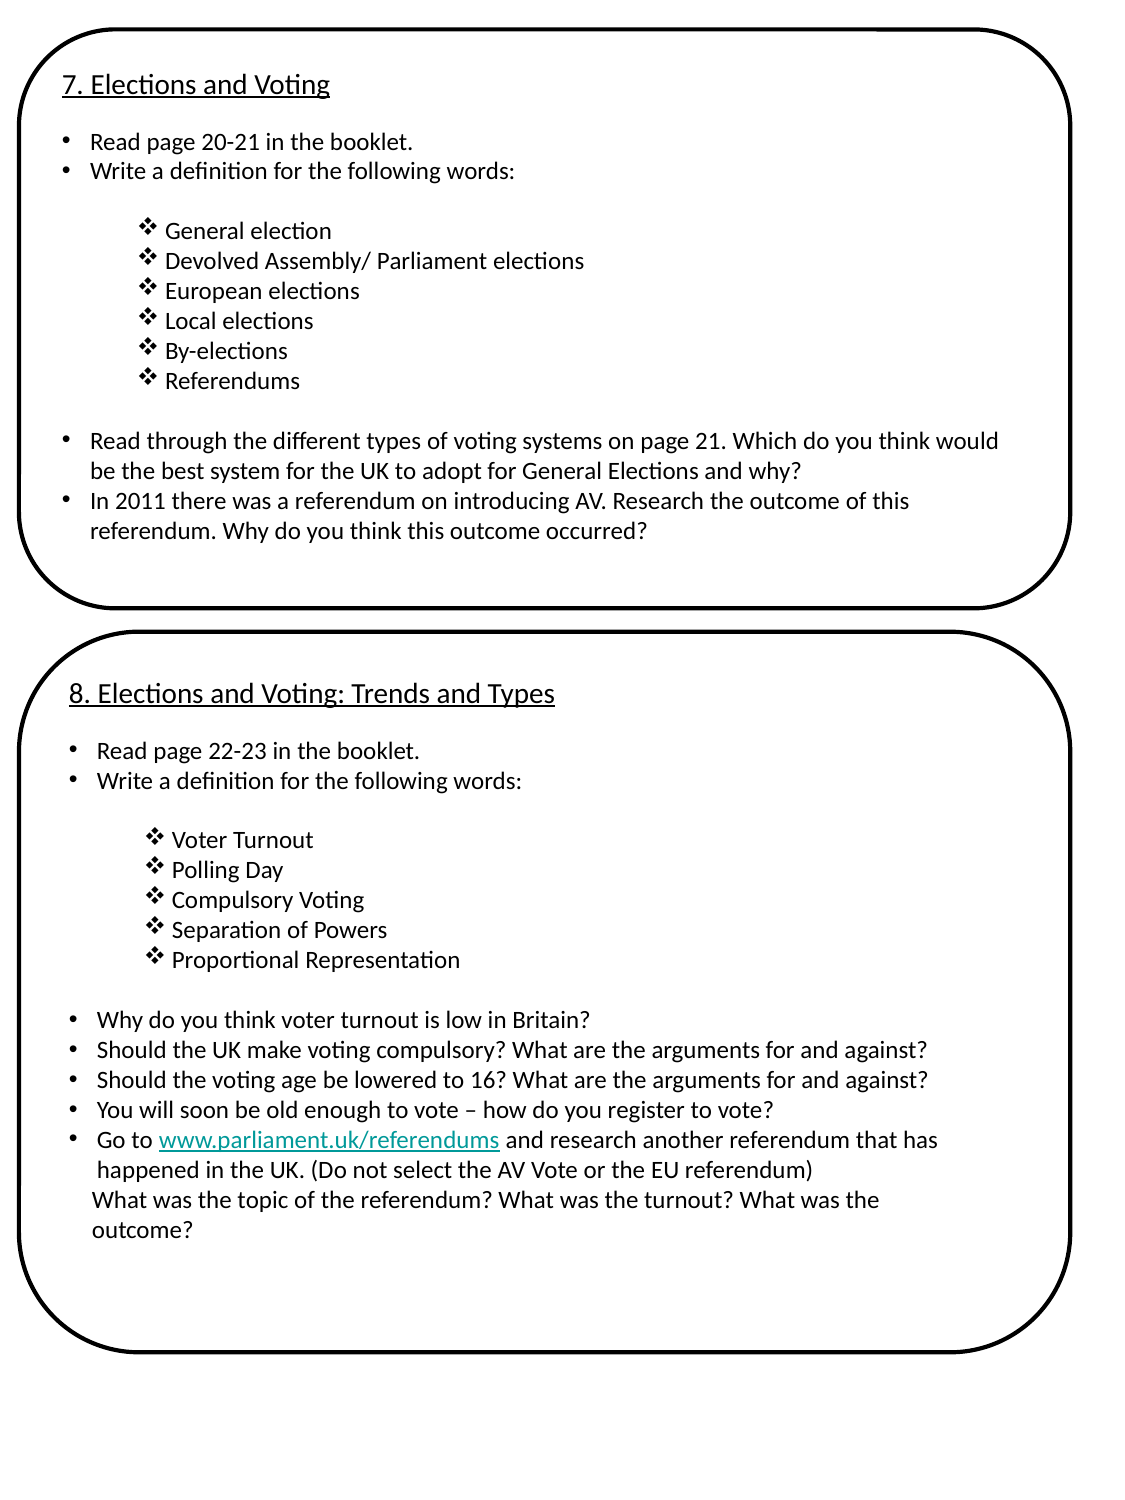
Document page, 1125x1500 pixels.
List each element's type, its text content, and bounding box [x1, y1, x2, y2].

text_box 7. Elections and Voting Read page 20-21 in the booklet. Write a definition for the following words: General election Devolved Assembly/ Parliament elections European elections Local elections By-elections Referendums Read through the different types of voting systems on page 21. Which do you think would be the best system for the UK to adopt for General Elections and why? In 2011 there was a referendum on introducing AV. Research the outcome of this referendum. Why do you think this outcome occurred? [16, 27, 1073, 611]
text_box 8. Elections and Voting: Trends and Types Read page 22-23 in the booklet. Write a definition for the following words: Voter Turnout Polling Day Compulsory Voting Separation of Powers Proportional Representation Why do you think voter turnout is low in Britain? Should the UK make voting compulsory? What are the arguments for and against? Should the voting age be lowered to 16? What are the arguments for and against? You will soon be old enough to vote – how do you register to vote? Go to www.parliament.uk/referendums and research another referendum that has happened in the UK. (Do not select the AV Vote or the EU referendum) What was the topic of the referendum? What was the turnout? What was the outcome? [16, 629, 1073, 1355]
